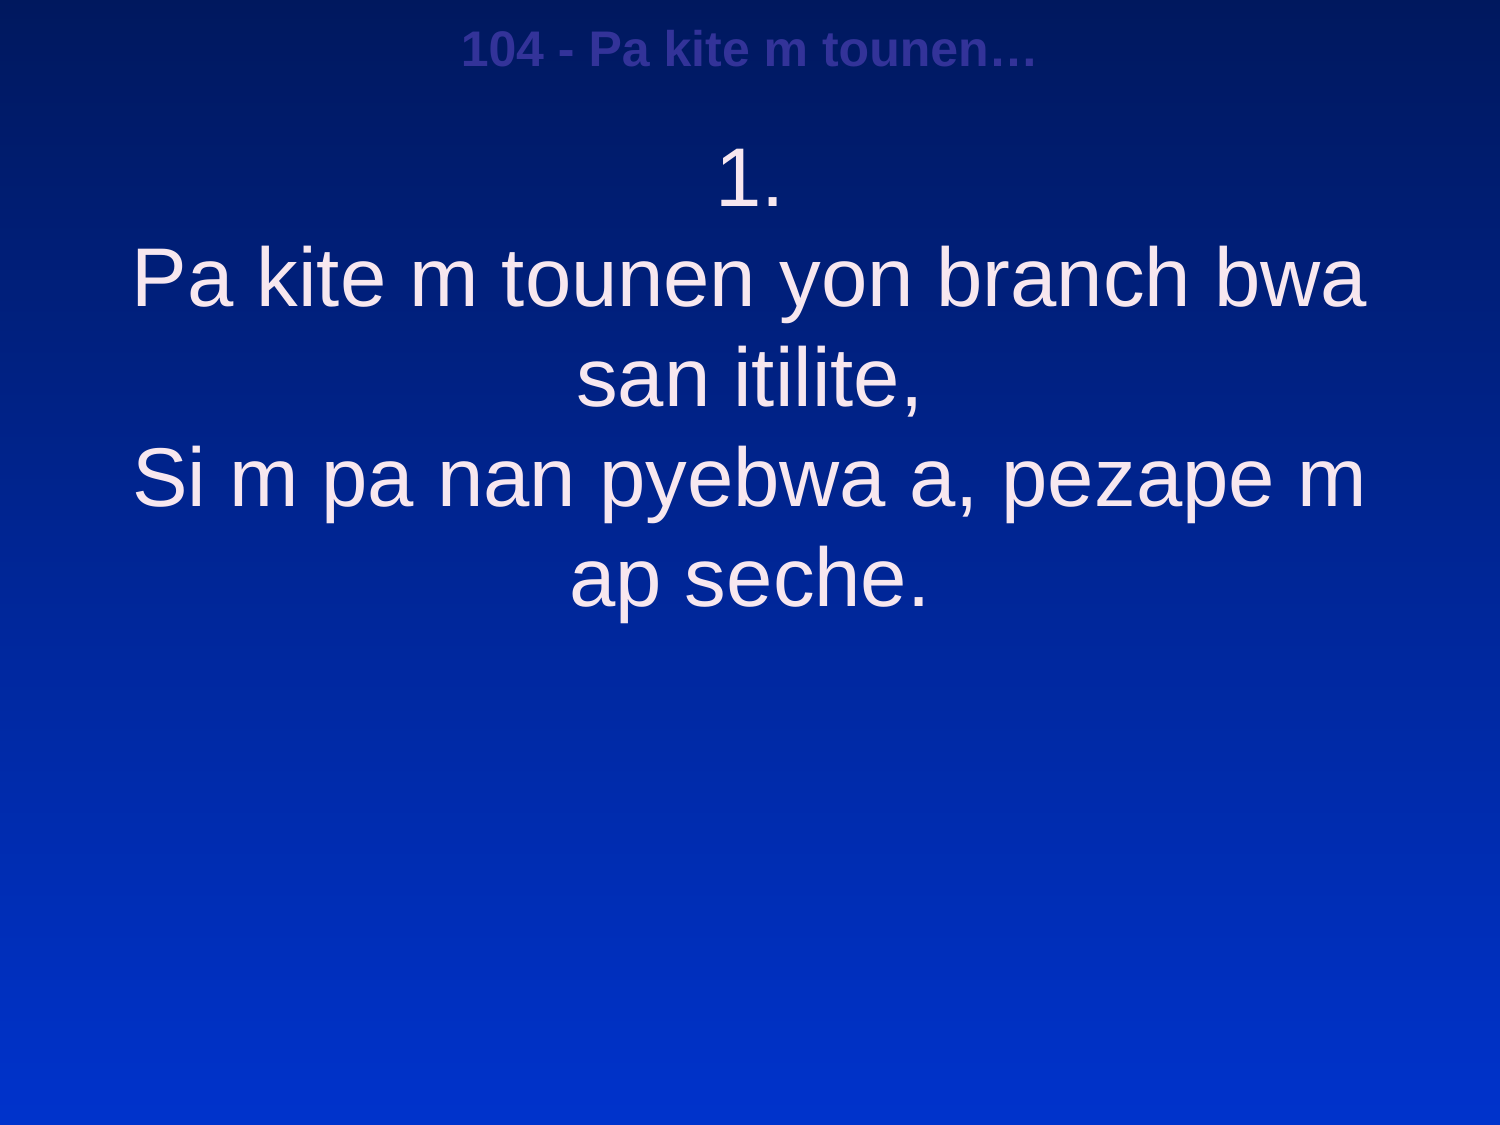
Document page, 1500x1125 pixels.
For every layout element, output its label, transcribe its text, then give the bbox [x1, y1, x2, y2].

text_box 1. Pa kite m tounen yon branch bwa san itilite, Si m pa nan pyebwa a, pezape m ap seche. [79, 115, 1421, 630]
text_box 104 - Pa kite m tounen… [0, 9, 1500, 79]
